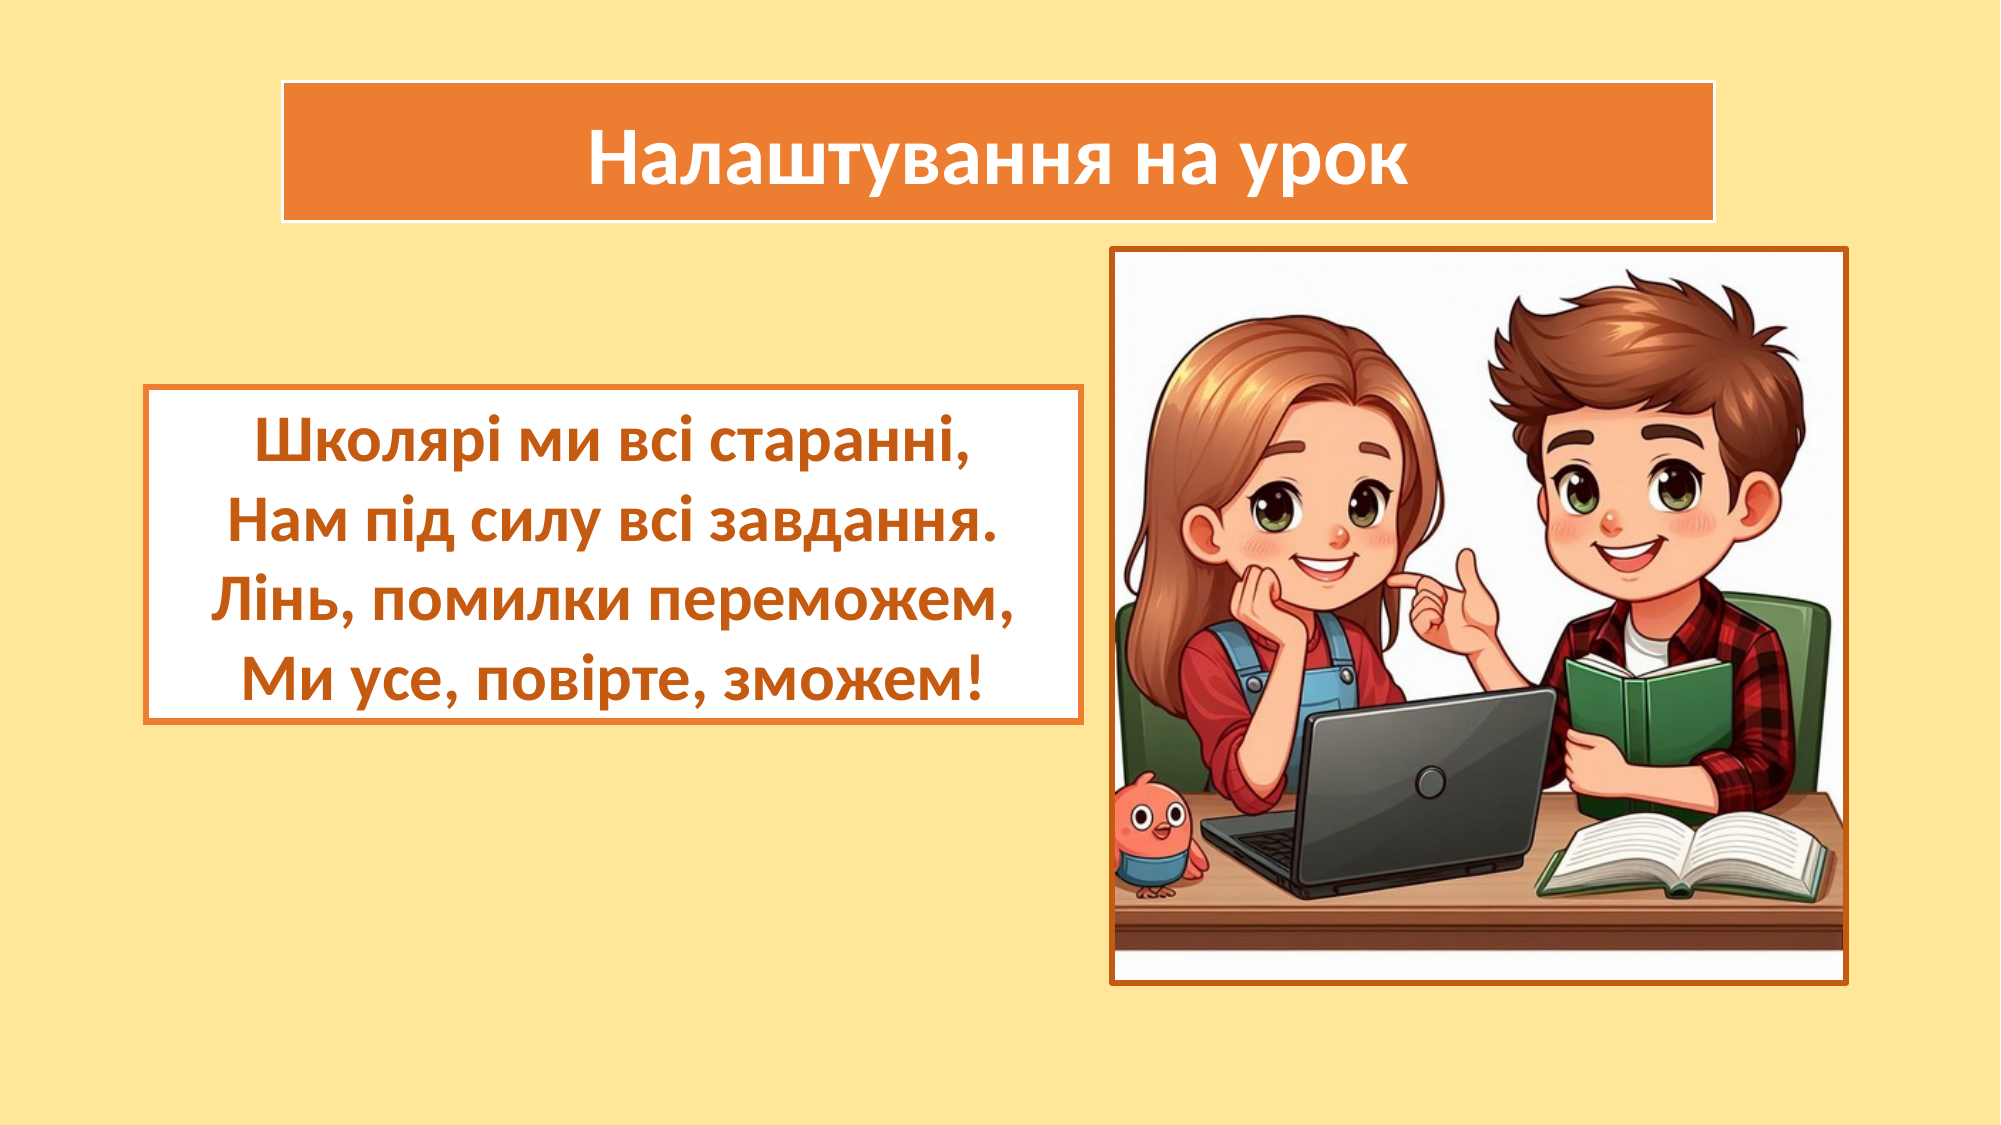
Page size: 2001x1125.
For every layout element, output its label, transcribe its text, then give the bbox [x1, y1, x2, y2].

picture [1115, 251, 1844, 980]
text_box Налаштування на урок [281, 80, 1716, 223]
text_box Школярі ми всі старанні, Нам під силу всі завдання. Лінь, помилки переможем, Ми усе, повірте, зможем! [145, 386, 1082, 723]
